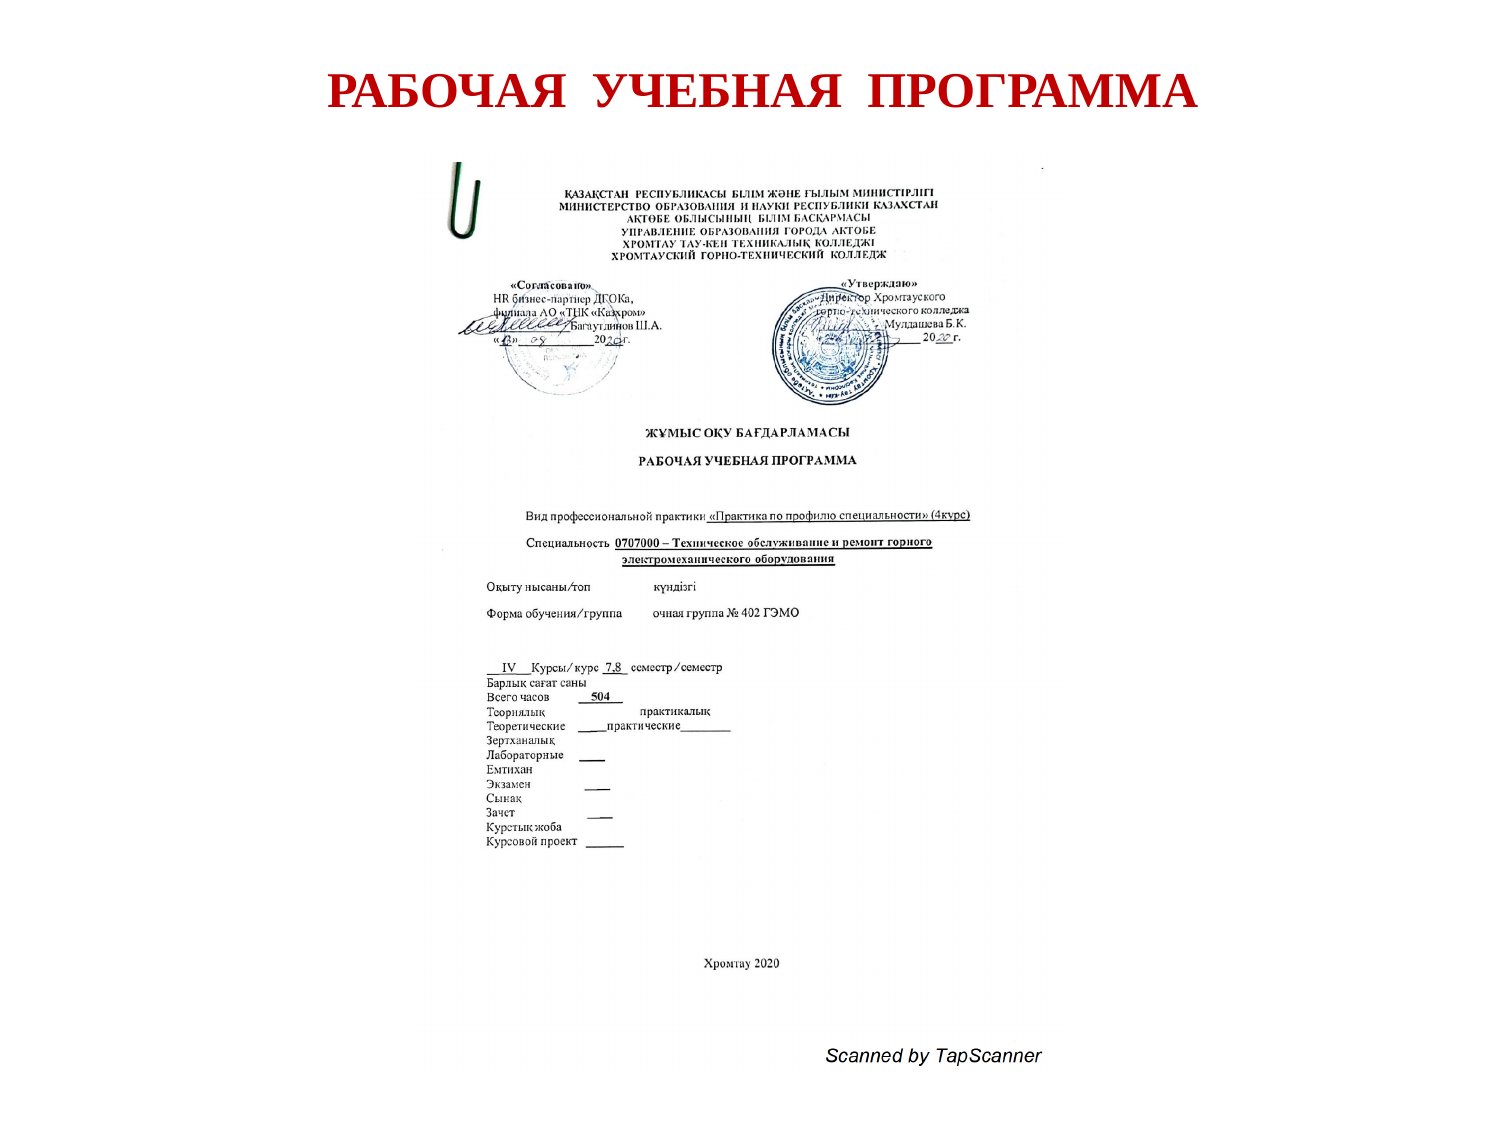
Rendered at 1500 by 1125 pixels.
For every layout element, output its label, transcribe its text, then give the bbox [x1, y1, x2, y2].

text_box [412, 149, 1067, 1076]
title [75, 0, 1425, 163]
text_box РАБОЧАЯ УЧЕБНАЯ ПРОГРАММА [150, 49, 1375, 185]
